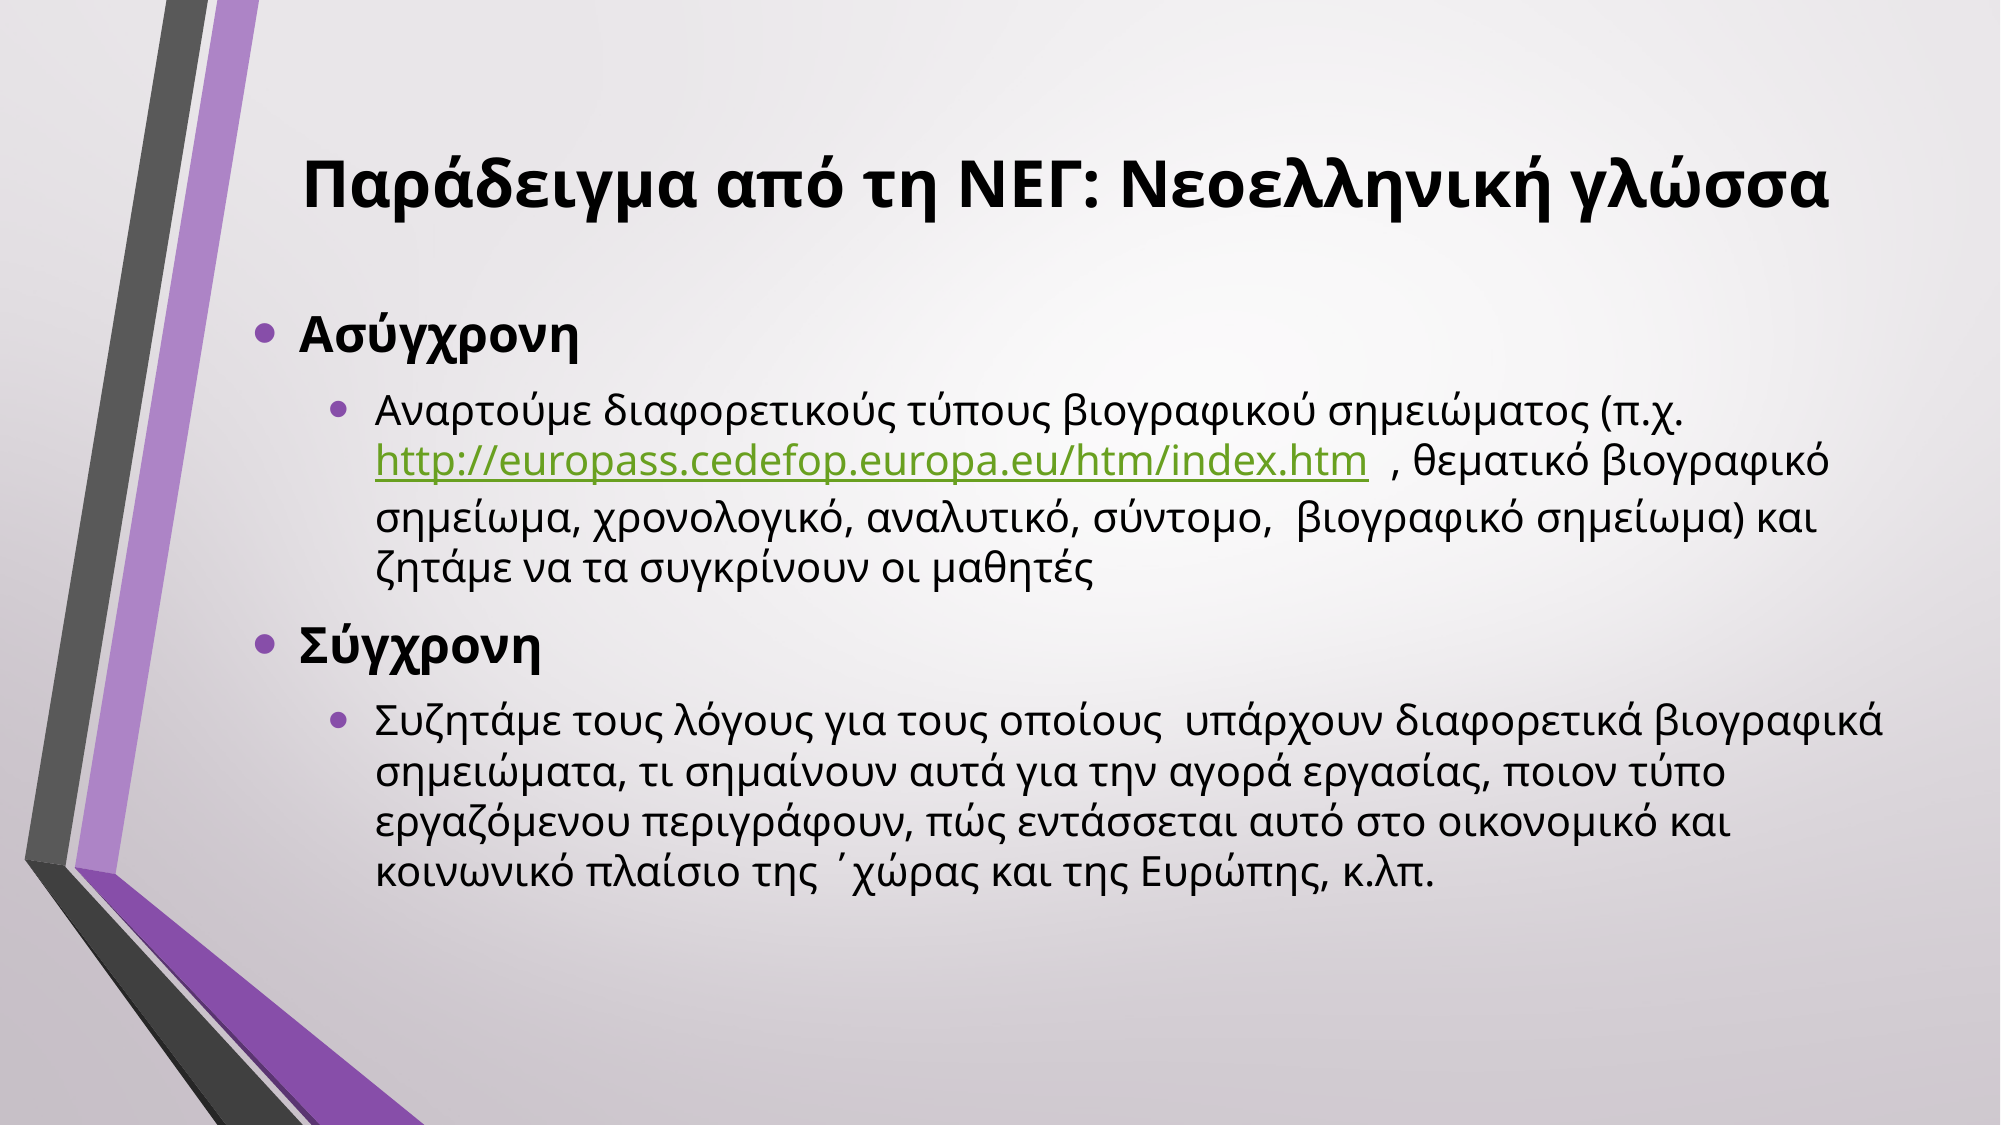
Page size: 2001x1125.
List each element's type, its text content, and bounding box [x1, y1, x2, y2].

title Παράδειγμα από τη ΝΕΓ: Νεοελληνική γλώσσα [262, 112, 1887, 251]
list Ασύγχρονη Αναρτούμε διαφορετικούς τύπους βιογραφικού σημειώματος (π.χ. http://europass.cedefop.europa.eu/htm/index.htm , θεματικό βιογραφικό σημείωμα, χρονολογικό, αναλυτικό, σύντομο, βιογραφικό σημείωμα) και ζητάμε να τα συγκρίνουν οι μαθητές Σύγχρονη Συζητάμε τους λόγους για τους οποίους υπάρχουν διαφορετικά βιογραφικά σημειώματα, τι σημαίνουν αυτά για την αγορά εργασίας, ποιον τύπο εργαζόμενου περιγράφουν, πώς εντάσσεται αυτό στο οικονομικό και κοινωνικό πλαίσιο της ΄χώρας και της Ευρώπης, κ.λπ. [237, 251, 1950, 1029]
